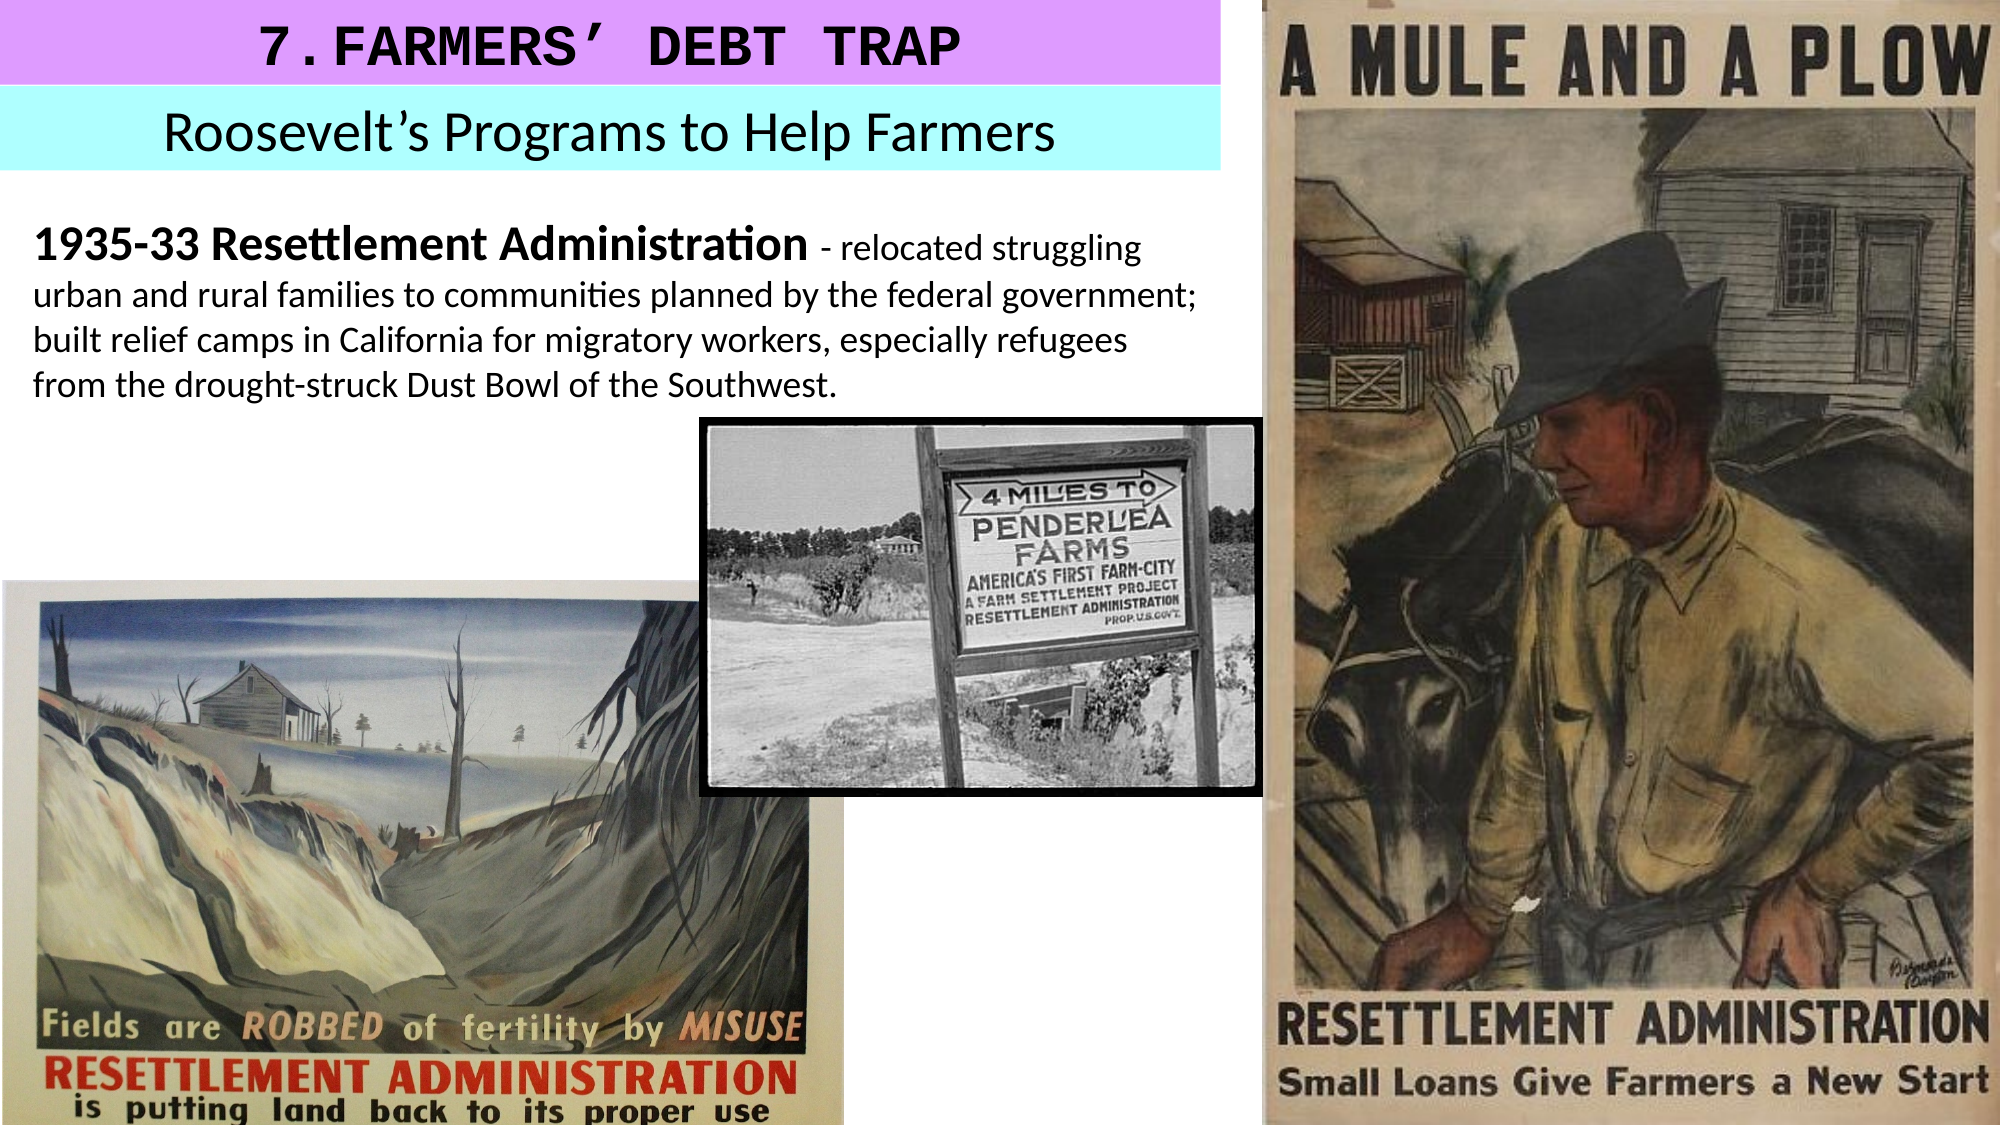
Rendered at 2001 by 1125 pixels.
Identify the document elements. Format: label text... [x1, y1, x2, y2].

text_box FARMERS’ DEBT TRAP [0, 0, 1221, 85]
picture [1, 0, 2000, 1125]
text_box Roosevelt’s Programs to Help Farmers [0, 85, 1221, 171]
text_box 1935-33 Resettlement Administration - relocated struggling urban and rural families to communities planned by the federal government; built relief camps in California for migratory workers, especially refugees from the drought-struck Dust Bowl of the Southwest. [18, 202, 1214, 503]
